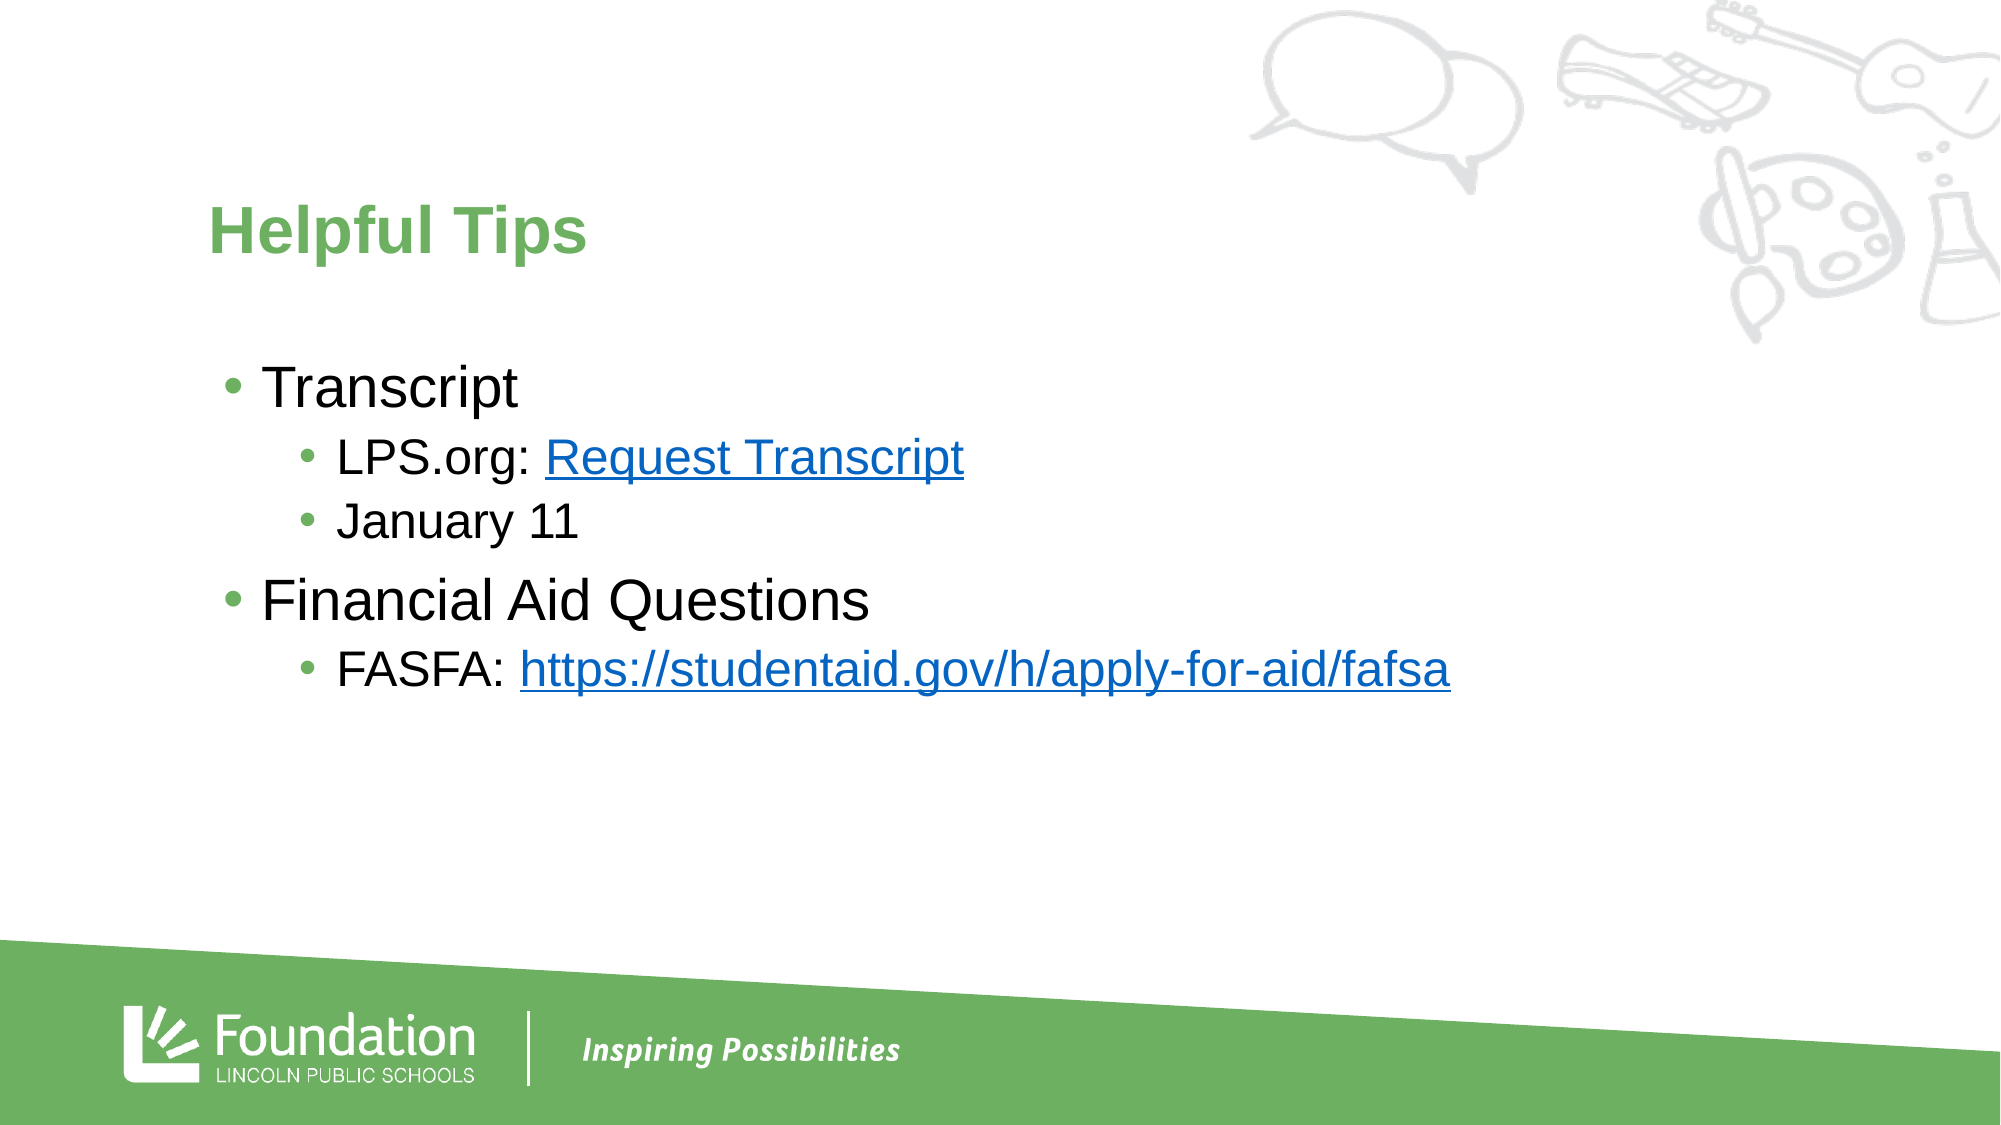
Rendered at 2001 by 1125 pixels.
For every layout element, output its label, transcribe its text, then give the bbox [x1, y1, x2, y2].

text_box Helpful Tips [208, 182, 1359, 271]
picture [112, 993, 481, 1093]
text_box Transcript LPS.org: Request Transcript January 11 Financial Aid Questions FASFA: https://studentaid.gov/h/apply-for-aid/fafsa [208, 350, 1642, 960]
picture [572, 1021, 909, 1078]
